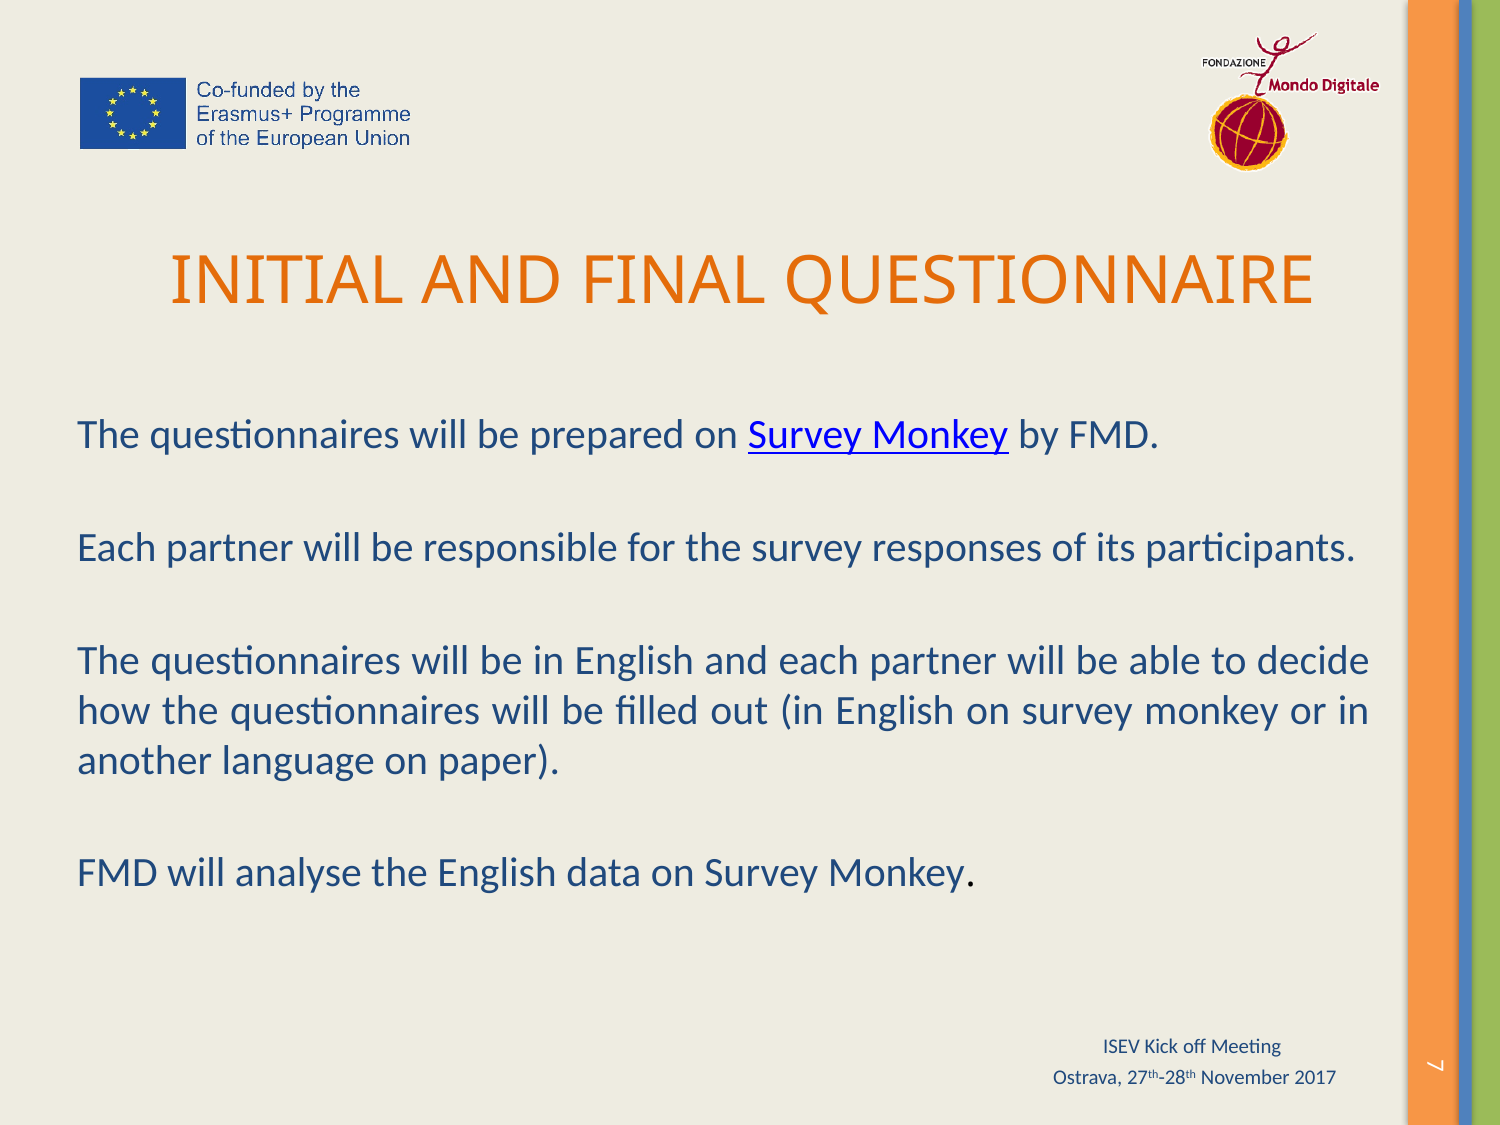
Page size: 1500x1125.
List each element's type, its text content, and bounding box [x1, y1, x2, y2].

text_box INITIAL AND FINAL QUESTIONNAIRE [125, 229, 1363, 324]
slide_number 7 [1407, 928, 1468, 1088]
picture [1187, 0, 1393, 205]
text_box ISEV Kick off Meeting Ostrava, 27th-28th November 2017 [1012, 1024, 1377, 1096]
text_box The questionnaires will be prepared on Survey Monkey by FMD. Each partner will be responsible for the survey responses of its participants. The questionnaires will be in English and each partner will be able to decide how the questionnaires will be filled out (in English on survey monkey or in another language on paper). FMD will analyse the English data on Survey Monkey. [62, 399, 1386, 960]
picture [62, 62, 547, 163]
